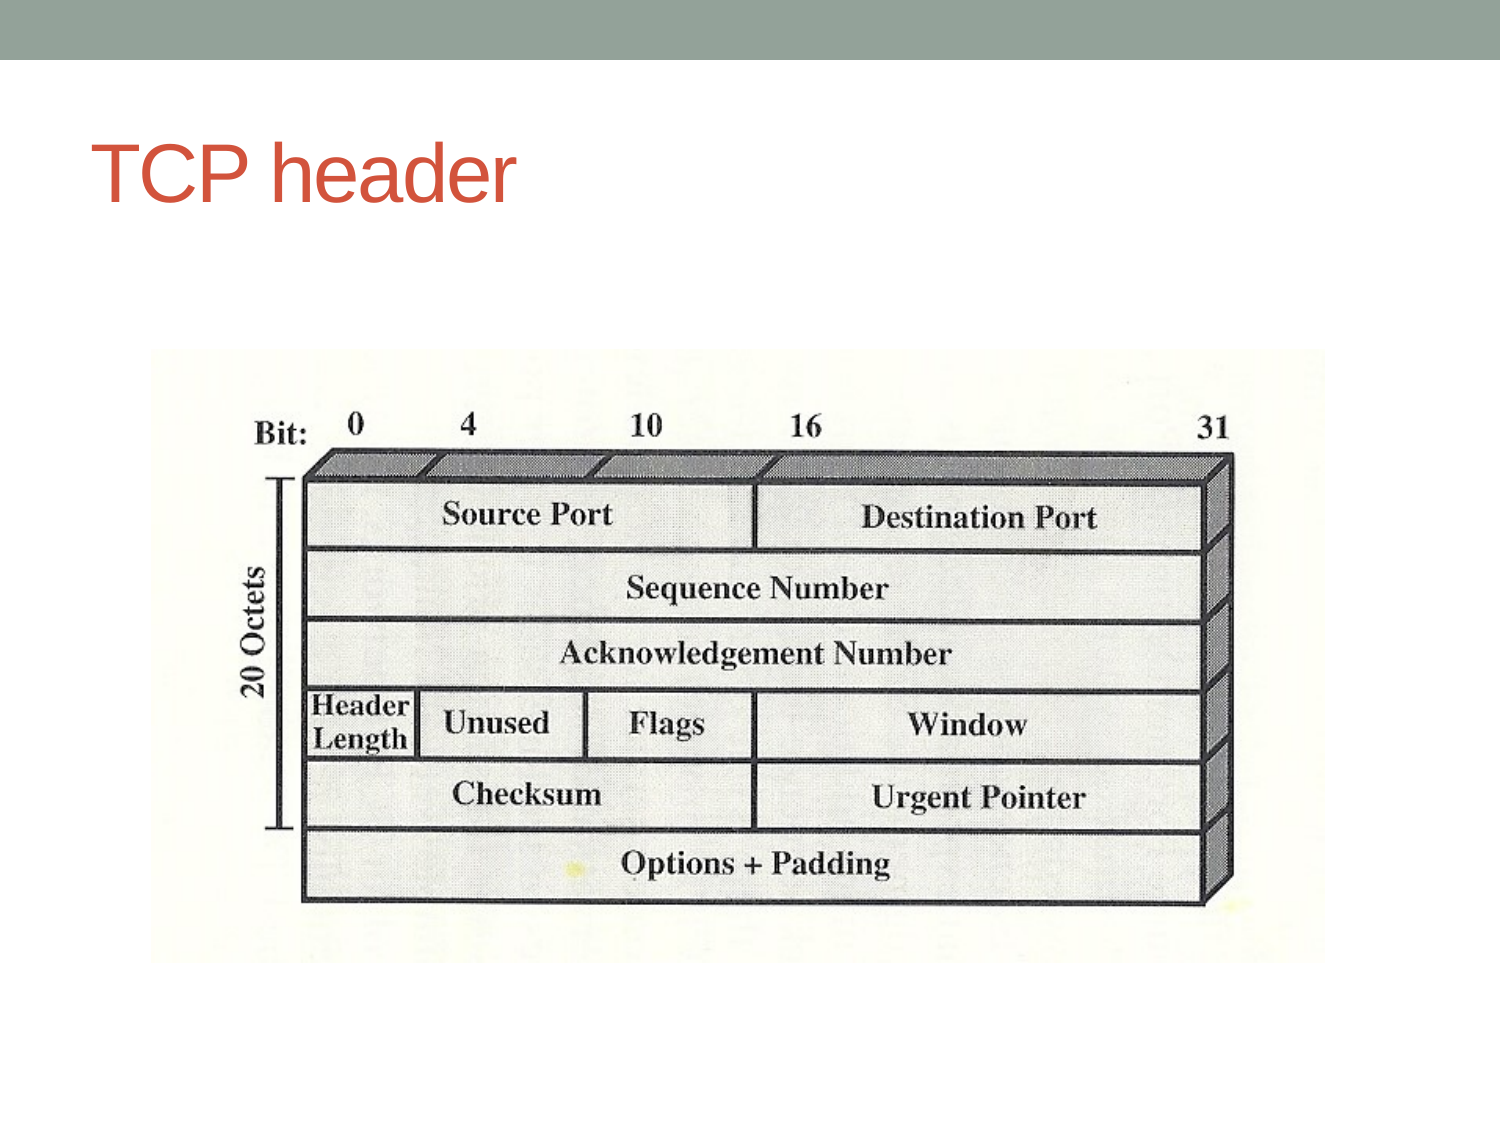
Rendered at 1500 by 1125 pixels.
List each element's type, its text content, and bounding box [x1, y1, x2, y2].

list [151, 349, 1325, 963]
title TCP header [75, 87, 1425, 250]
